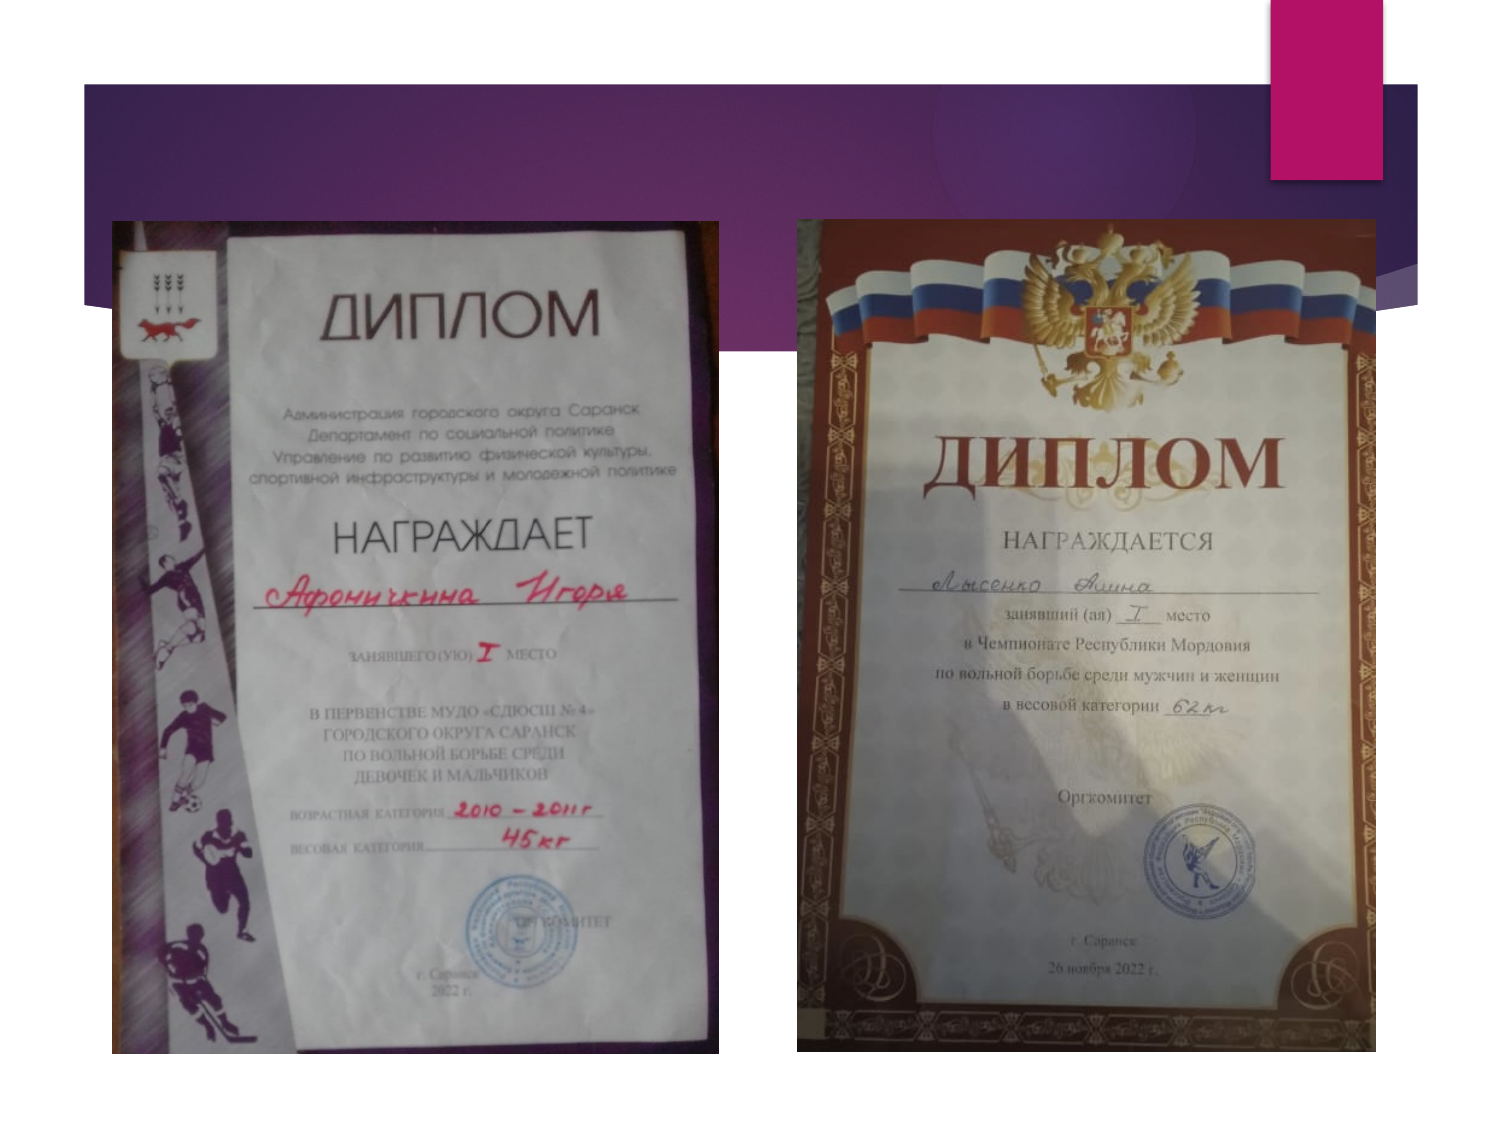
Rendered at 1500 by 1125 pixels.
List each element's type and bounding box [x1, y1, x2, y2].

list [111, 221, 719, 1054]
list [796, 219, 1376, 1053]
